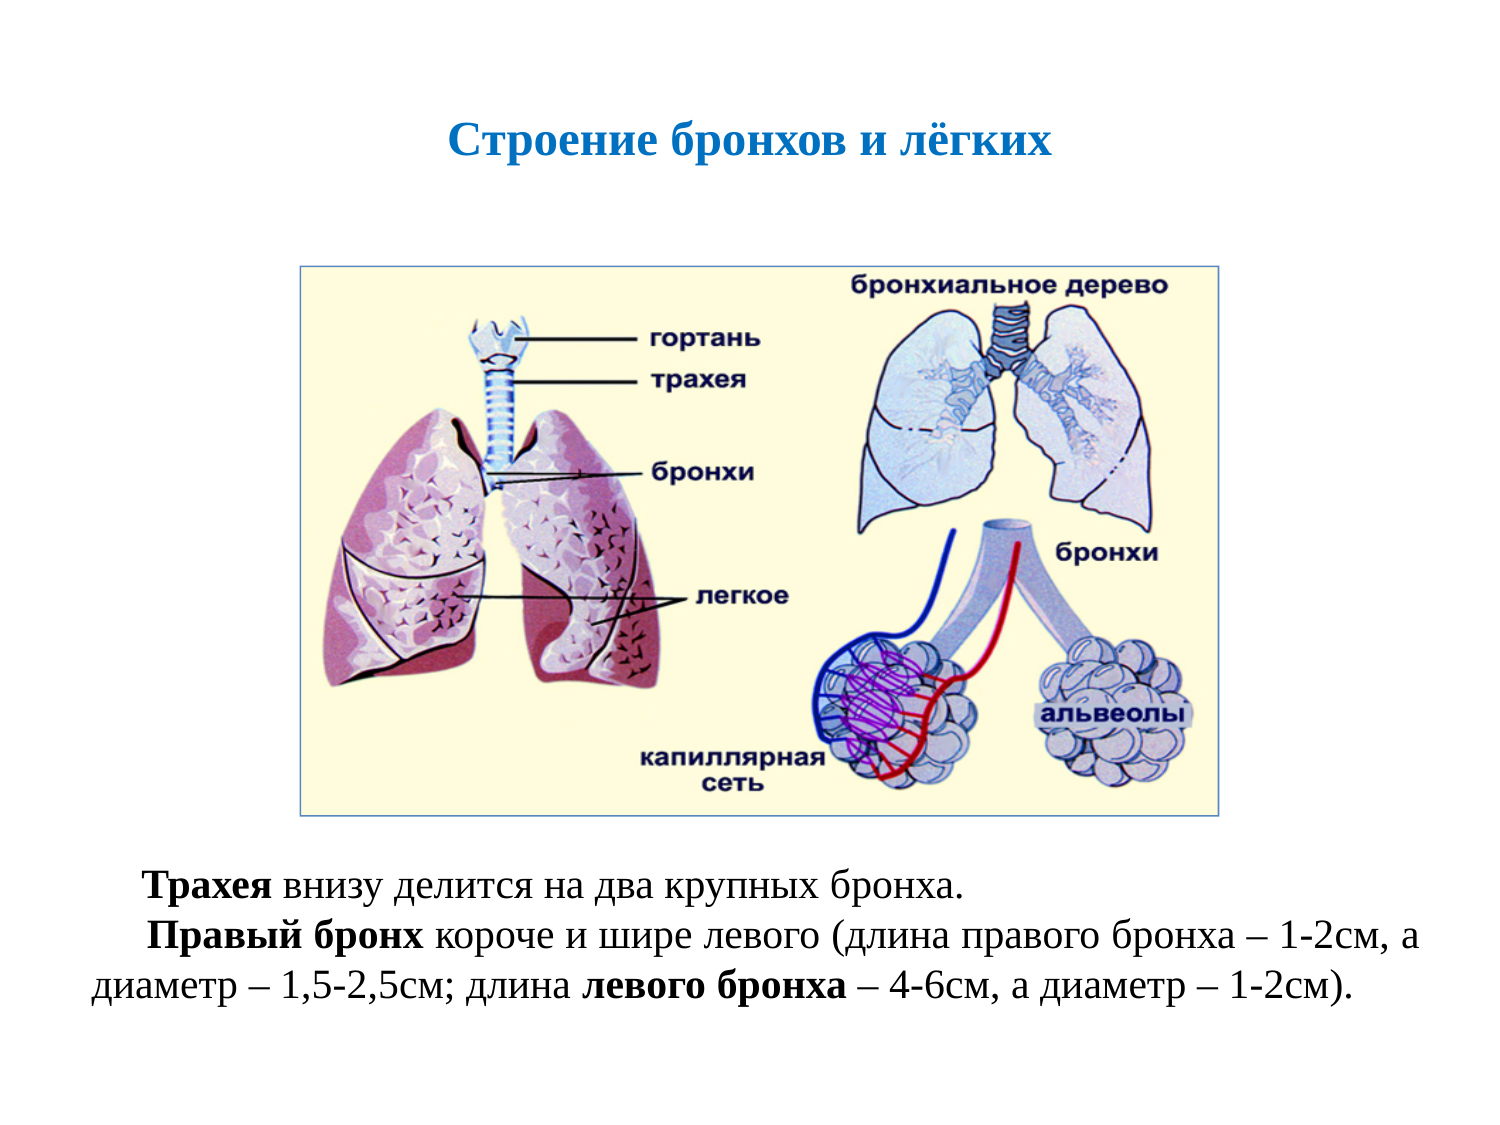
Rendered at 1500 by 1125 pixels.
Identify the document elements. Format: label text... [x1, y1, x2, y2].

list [300, 266, 1218, 816]
text_box Трахея внизу делится на два крупных бронха. Правый бронх короче и шире левого (длина правого бронха – 1-2см, а диаметр – 1,5-2,5см; длина левого бронха – 4-6см, а диаметр – 1-2см). [76, 849, 1436, 1015]
title Строение бронхов и лёгких [75, 45, 1425, 233]
